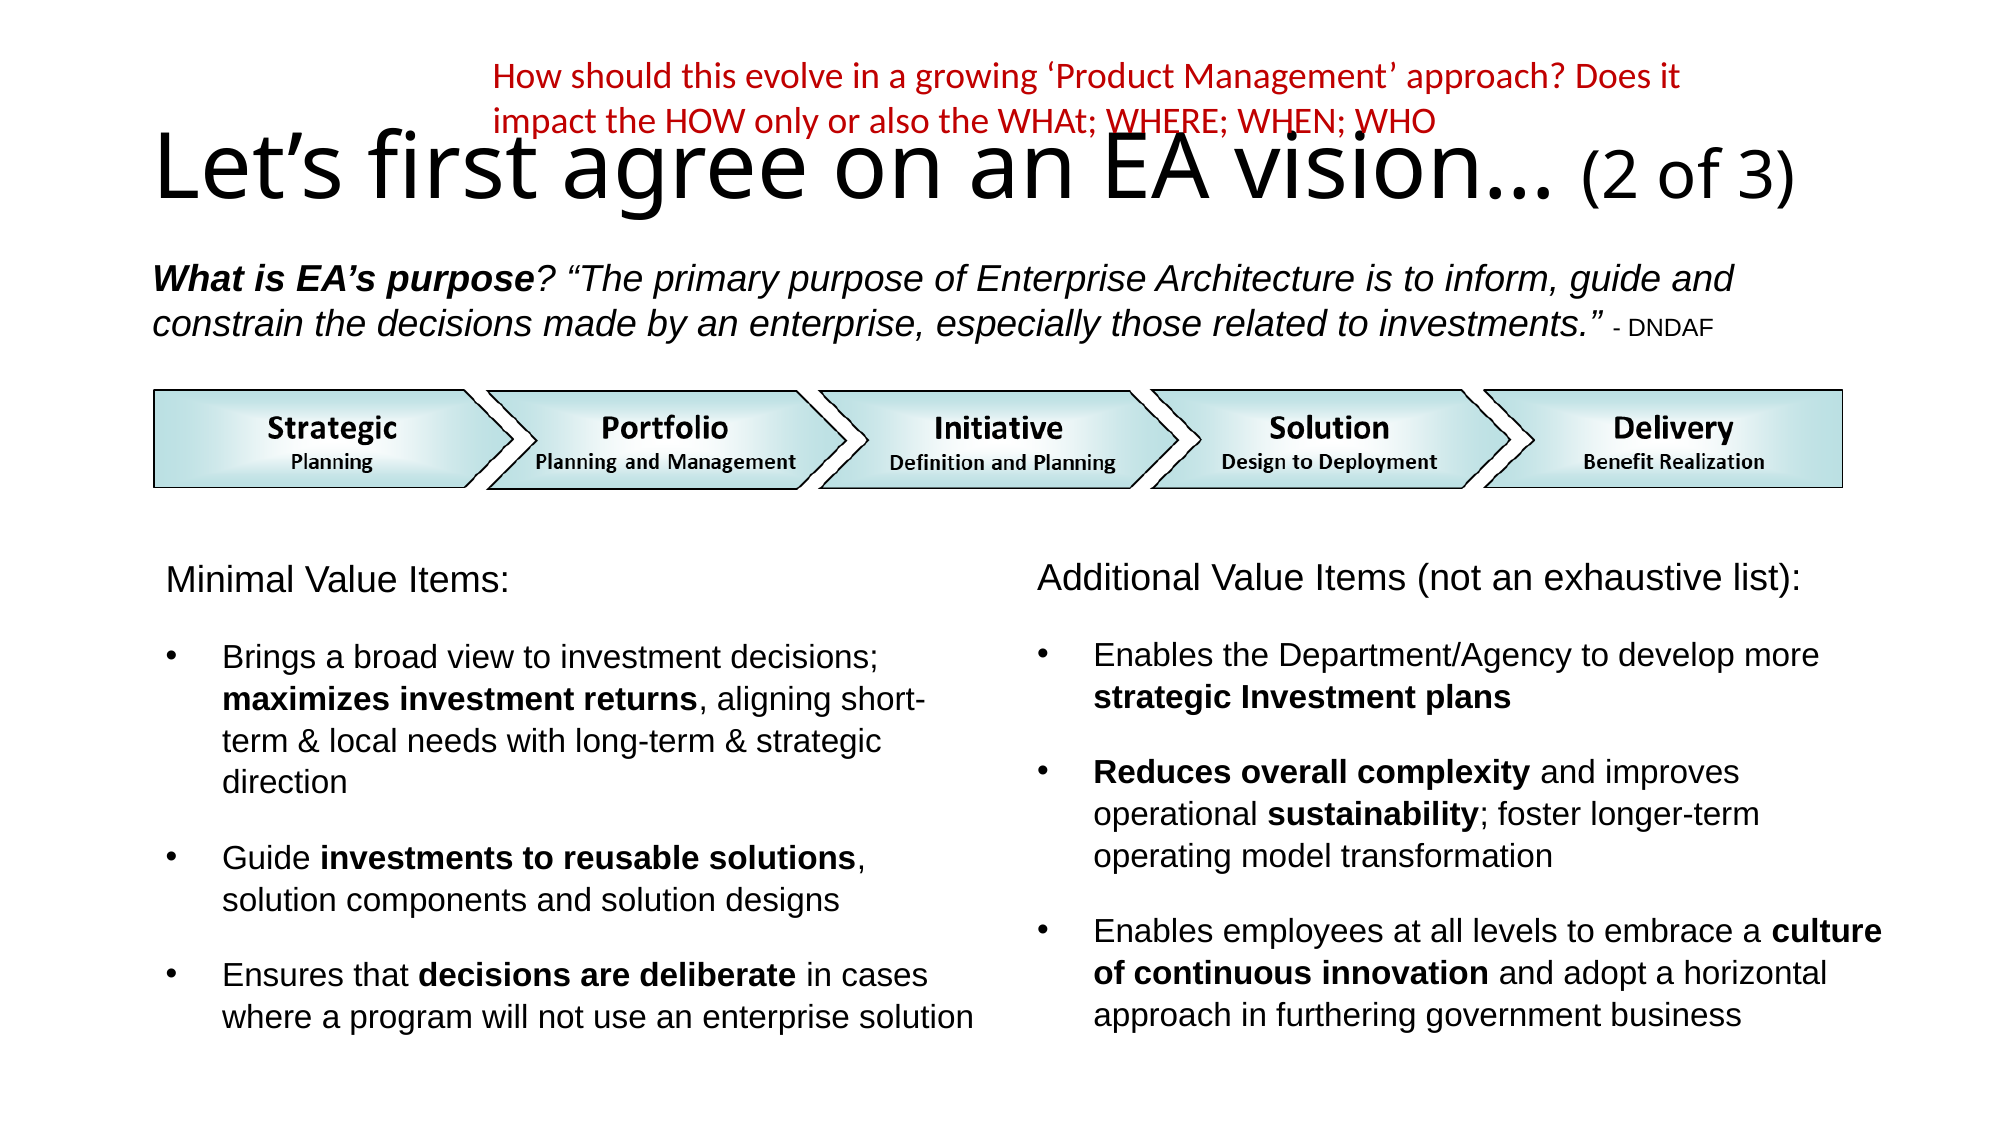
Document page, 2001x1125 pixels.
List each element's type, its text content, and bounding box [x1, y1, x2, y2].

text_box How should this evolve in a growing ‘Product Management’ approach? Does it impact the HOW only or also the WHAt; WHERE; WHEN; WHO [477, 43, 1735, 149]
picture [153, 389, 1843, 503]
title Let’s first agree on an EA vision… (2 of 3) [137, 59, 1863, 278]
text_box Minimal Value Items: Brings a broad view to investment decisions; maximizes investment returns, aligning short-term & local needs with long-term & strategic direction Guide investments to reusable solutions, solution components and solution designs Ensures that decisions are deliberate in cases where a program will not use an enterprise solution [150, 545, 1001, 1043]
text_box What is EA’s purpose? “The primary purpose of Enterprise Architecture is to inform, guide and constrain the decisions made by an enterprise, especially those related to investments.” - DNDAF [137, 246, 1855, 351]
text_box Additional Value Items (not an exhaustive list): Enables the Department/Agency to develop more strategic Investment plans Reduces overall complexity and improves operational sustainability; foster longer-term operating model transformation Enables employees at all levels to embrace a culture of continuous innovation and adopt a horizontal approach in furthering government business [1022, 543, 1904, 1041]
